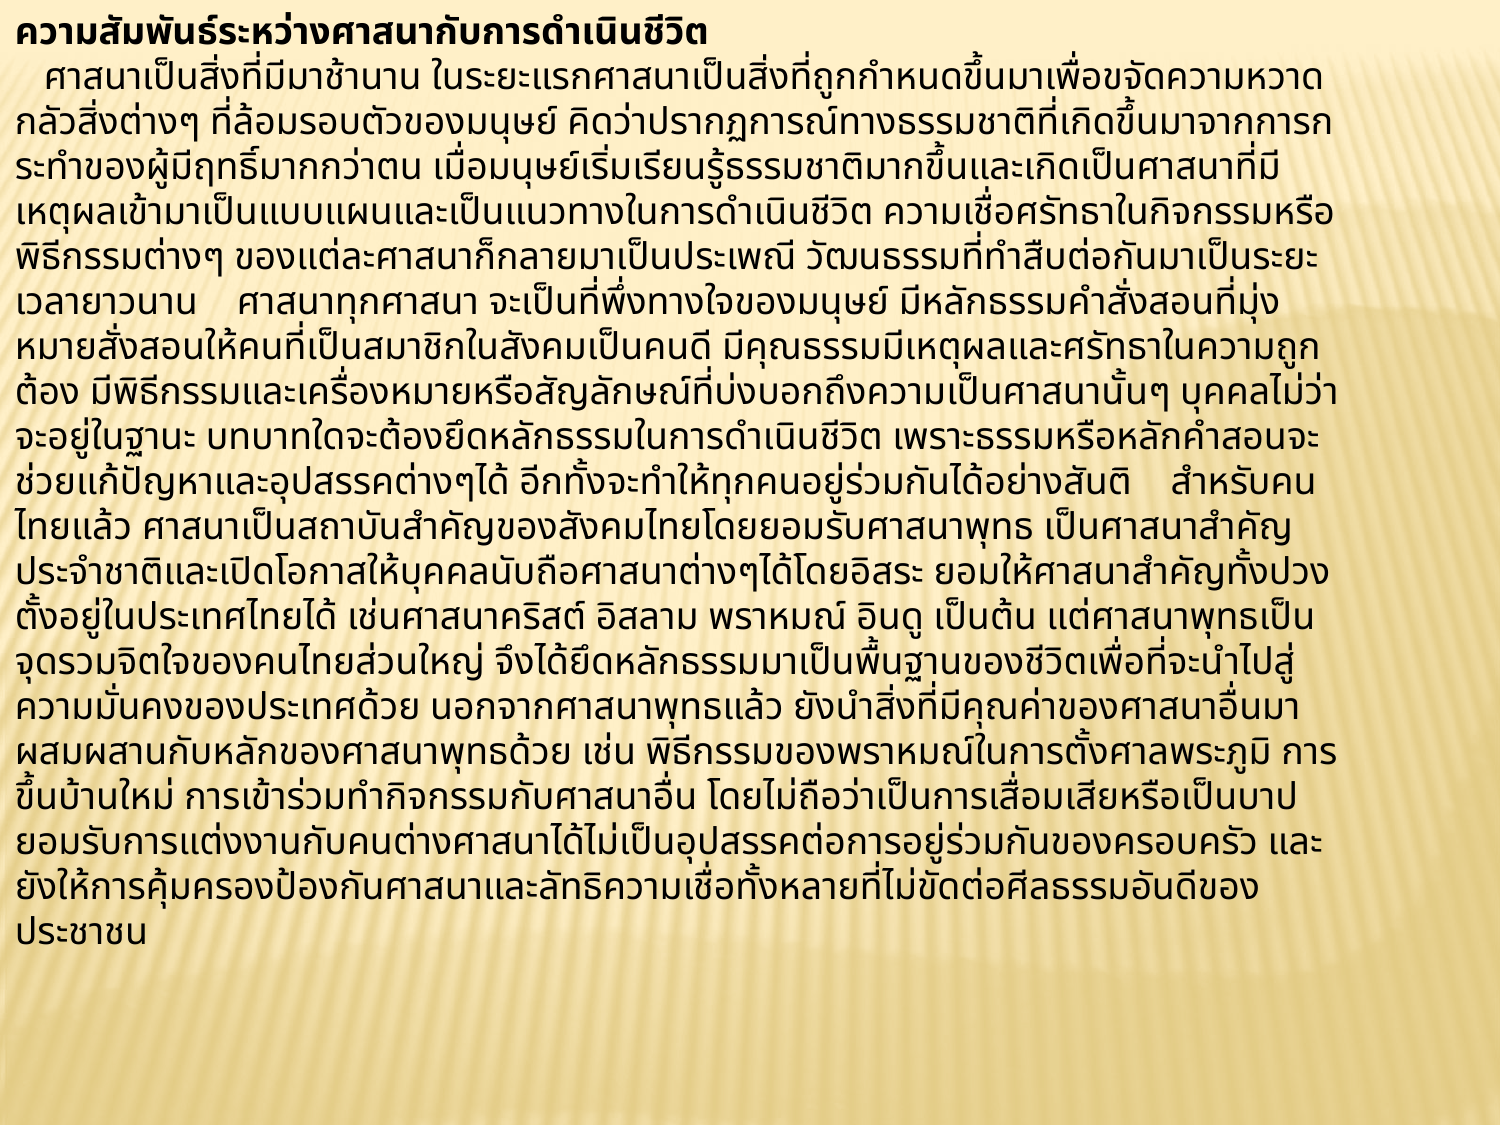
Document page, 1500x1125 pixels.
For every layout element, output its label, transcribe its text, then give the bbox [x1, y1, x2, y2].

text_box ความสัมพันธ์ระหว่างศาสนากับการดำเนินชีวิต ศาสนาเป็นสิ่งที่มีมาช้านาน ในระยะแรกศาสนาเป็นสิ่งที่ถูกกำหนดขึ้นมาเพื่อขจัดความหวาดกลัวสิ่งต่างๆ ที่ล้อมรอบตัวของมนุษย์ คิดว่าปรากฏการณ์ทางธรรมชาติที่เกิดขึ้นมาจากการกระทำของผู้มีฤทธิ์มากกว่าตน เมื่อมนุษย์เริ่มเรียนรู้ธรรมชาติมากขึ้นและเกิดเป็นศาสนาที่มีเหตุผลเข้ามาเป็นแบบแผนและเป็นแนวทางในการดำเนินชีวิต ความเชื่อศรัทธาในกิจกรรมหรือพิธีกรรมต่างๆ ของแต่ละศาสนาก็กลายมาเป็นประเพณี วัฒนธรรมที่ทำสืบต่อกันมาเป็นระยะเวลายาวนาน ศาสนาทุกศาสนา จะเป็นที่พึ่งทางใจของมนุษย์ มีหลักธรรมคำสั่งสอนที่มุ่งหมายสั่งสอนให้คนที่เป็นสมาชิกในสังคมเป็นคนดี มีคุณธรรมมีเหตุผลและศรัทธาในความถูกต้อง มีพิธีกรรมและเครื่องหมายหรือสัญลักษณ์ที่บ่งบอกถึงความเป็นศาสนานั้นๆ บุคคลไม่ว่าจะอยู่ในฐานะ บทบาทใดจะต้องยึดหลักธรรมในการดำเนินชีวิต เพราะธรรมหรือหลักคำสอนจะช่วยแก้ปัญหาและอุปสรรคต่างๆได้ อีกทั้งจะทำให้ทุกคนอยู่ร่วมกันได้อย่างสันติ สำหรับคนไทยแล้ว ศาสนาเป็นสถาบันสำคัญของสังคมไทยโดยยอมรับศาสนาพุทธ เป็นศาสนาสำคัญประจำชาติและเปิดโอกาสให้บุคคลนับถือศาสนาต่างๆได้โดยอิสระ ยอมให้ศาสนาสำคัญทั้งปวงตั้งอยู่ในประเทศไทยได้ เช่นศาสนาคริสต์ อิสลาม พราหมณ์ อินดู เป็นต้น แต่ศาสนาพุทธเป็นจุดรวมจิตใจของคนไทยส่วนใหญ่ จึงได้ยึดหลักธรรมมาเป็นพื้นฐานของชีวิตเพื่อที่จะนำไปสู่ความมั่นคงของประเทศด้วย นอกจากศาสนาพุทธแล้ว ยังนำสิ่งที่มีคุณค่าของศาสนาอื่นมาผสมผสานกับหลักของศาสนาพุทธด้วย เช่น พิธีกรรมของพราหมณ์ในการตั้งศาลพระภูมิ การขึ้นบ้านใหม่ การเข้าร่วมทำกิจกรรมกับศาสนาอื่น โดยไม่ถือว่าเป็นการเสื่อมเสียหรือเป็นบาป ยอมรับการแต่งงานกับคนต่างศาสนาได้ไม่เป็นอุปสรรคต่อการอยู่ร่วมกันของครอบครัว และยังให้การคุ้มครองป้องกันศาสนาและลัทธิความเชื่อทั้งหลายที่ไม่ขัดต่อศีลธรรมอันดีของประชาชน [0, 0, 1363, 960]
